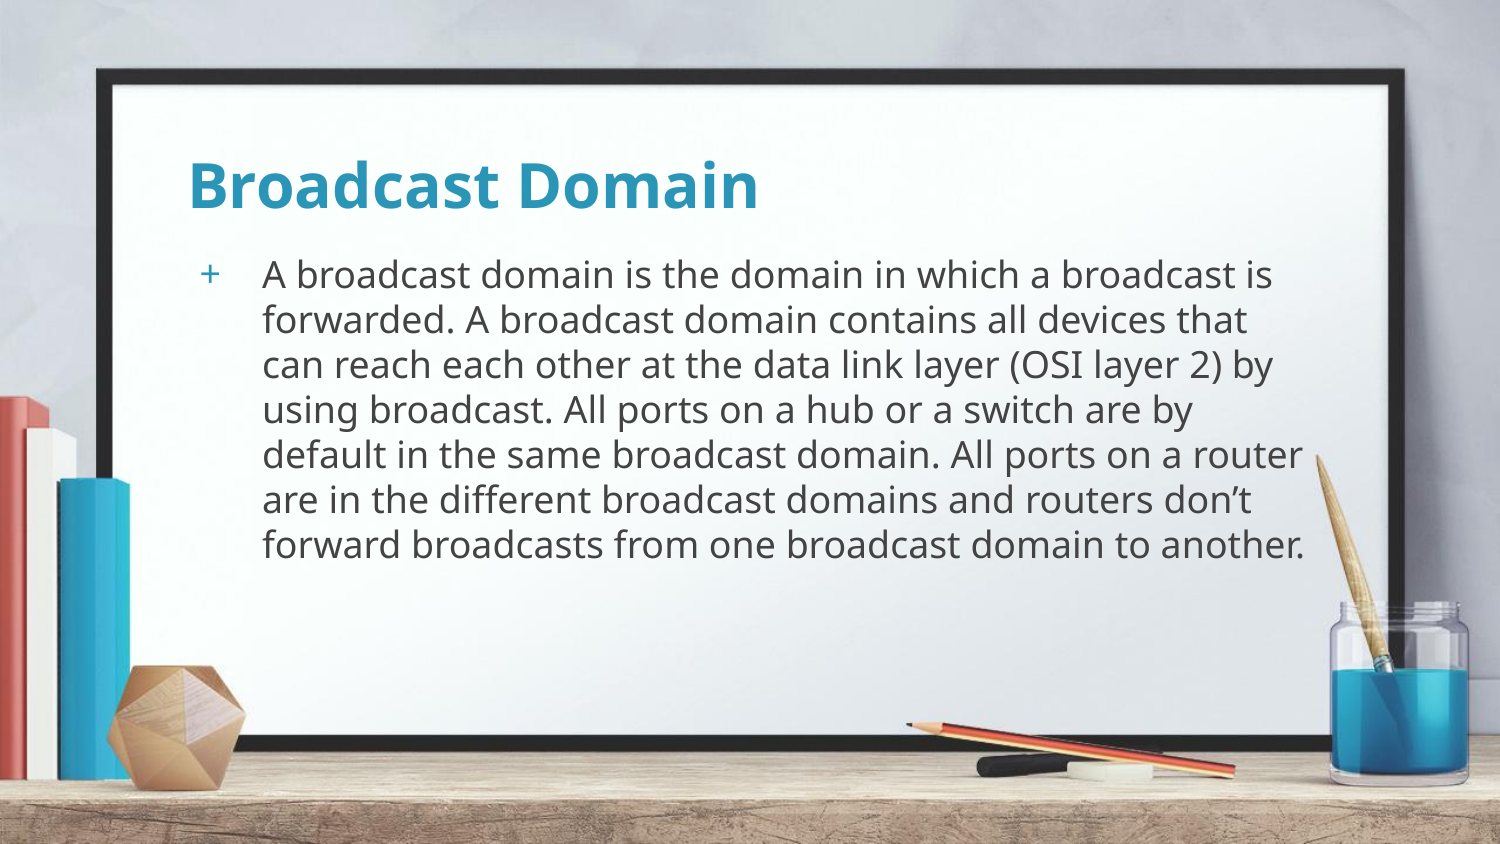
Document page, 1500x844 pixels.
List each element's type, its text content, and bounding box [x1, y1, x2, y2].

list A broadcast domain is the domain in which a broadcast is forwarded. A broadcast domain contains all devices that can reach each other at the data link layer (OSI layer 2) by using broadcast. All ports on a hub or a switch are by default in the same broadcast domain. All ports on a router are in the different broadcast domains and routers don’t forward broadcasts from one broadcast domain to another. [172, 235, 1324, 680]
title Broadcast Domain [172, 130, 1324, 235]
picture [0, 0, 1500, 844]
